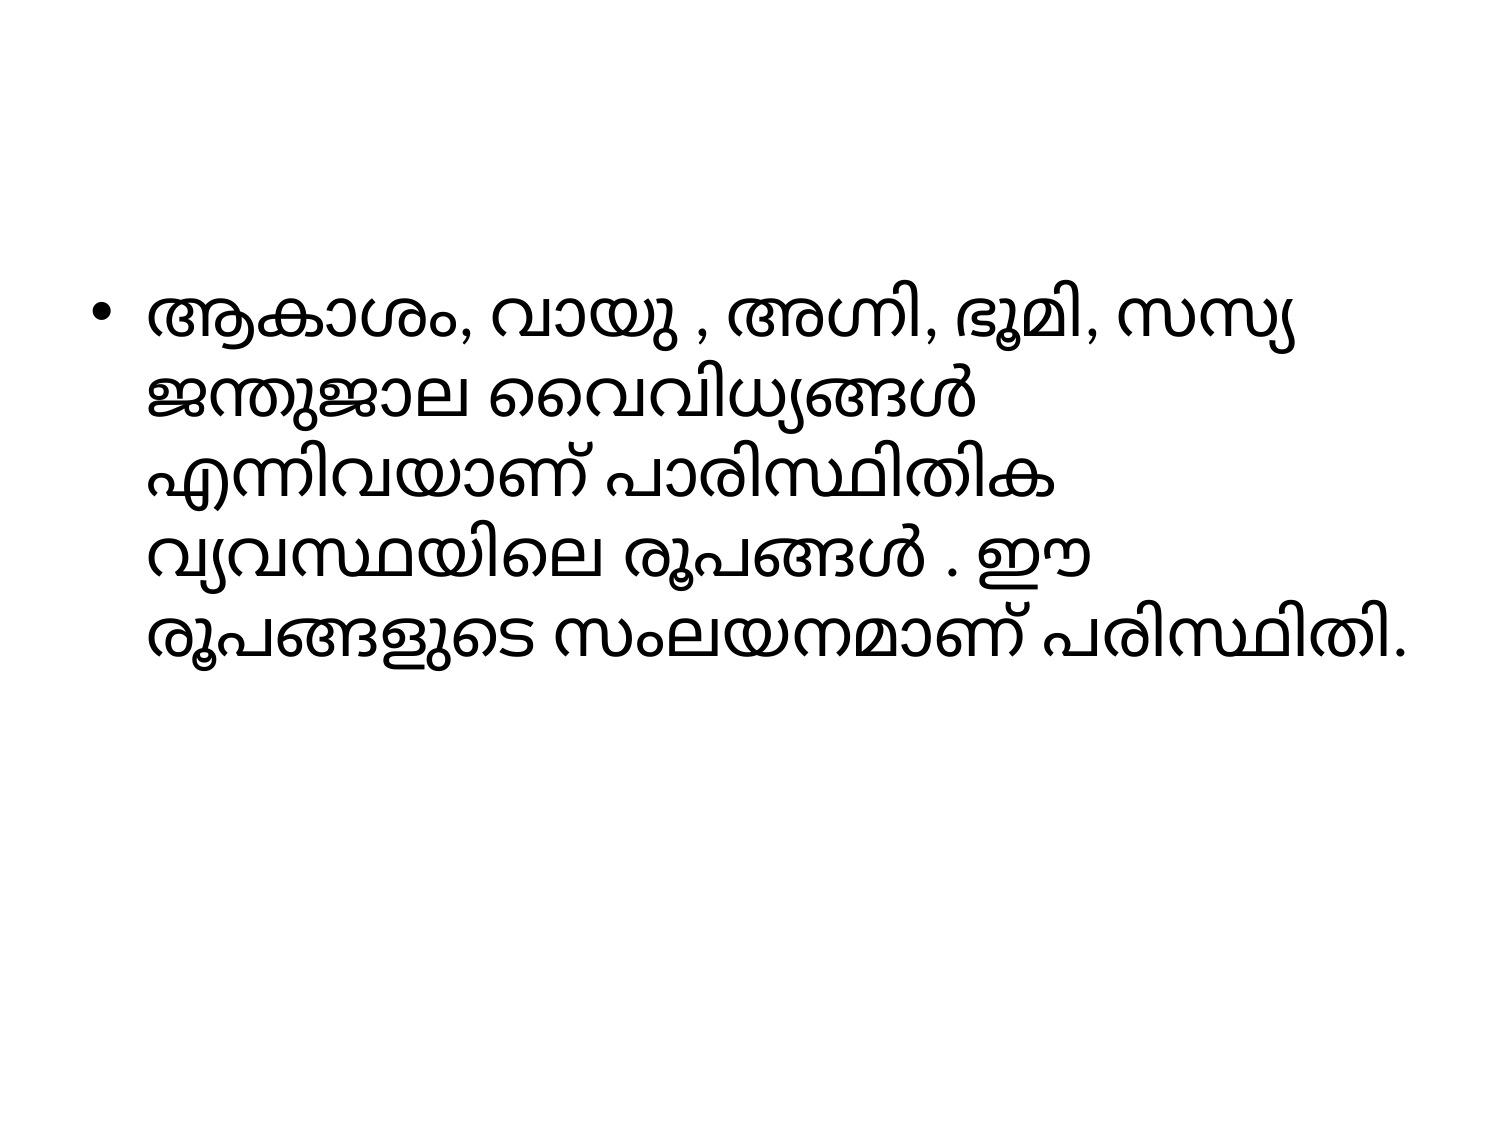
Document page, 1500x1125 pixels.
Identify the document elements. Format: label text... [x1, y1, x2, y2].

list ആകാശം, വായു , അഗ്നി, ഭൂമി, സസ്യ ജന്തുജാല വൈവിധ്യങ്ങൾ എന്നിവയാണ് പാരിസ്ഥിതിക വ്യവസ്ഥയിലെ രൂപങ്ങൾ . ഈ രൂപങ്ങളുടെ സംലയനമാണ് പരിസ്ഥിതി. [75, 262, 1425, 1005]
